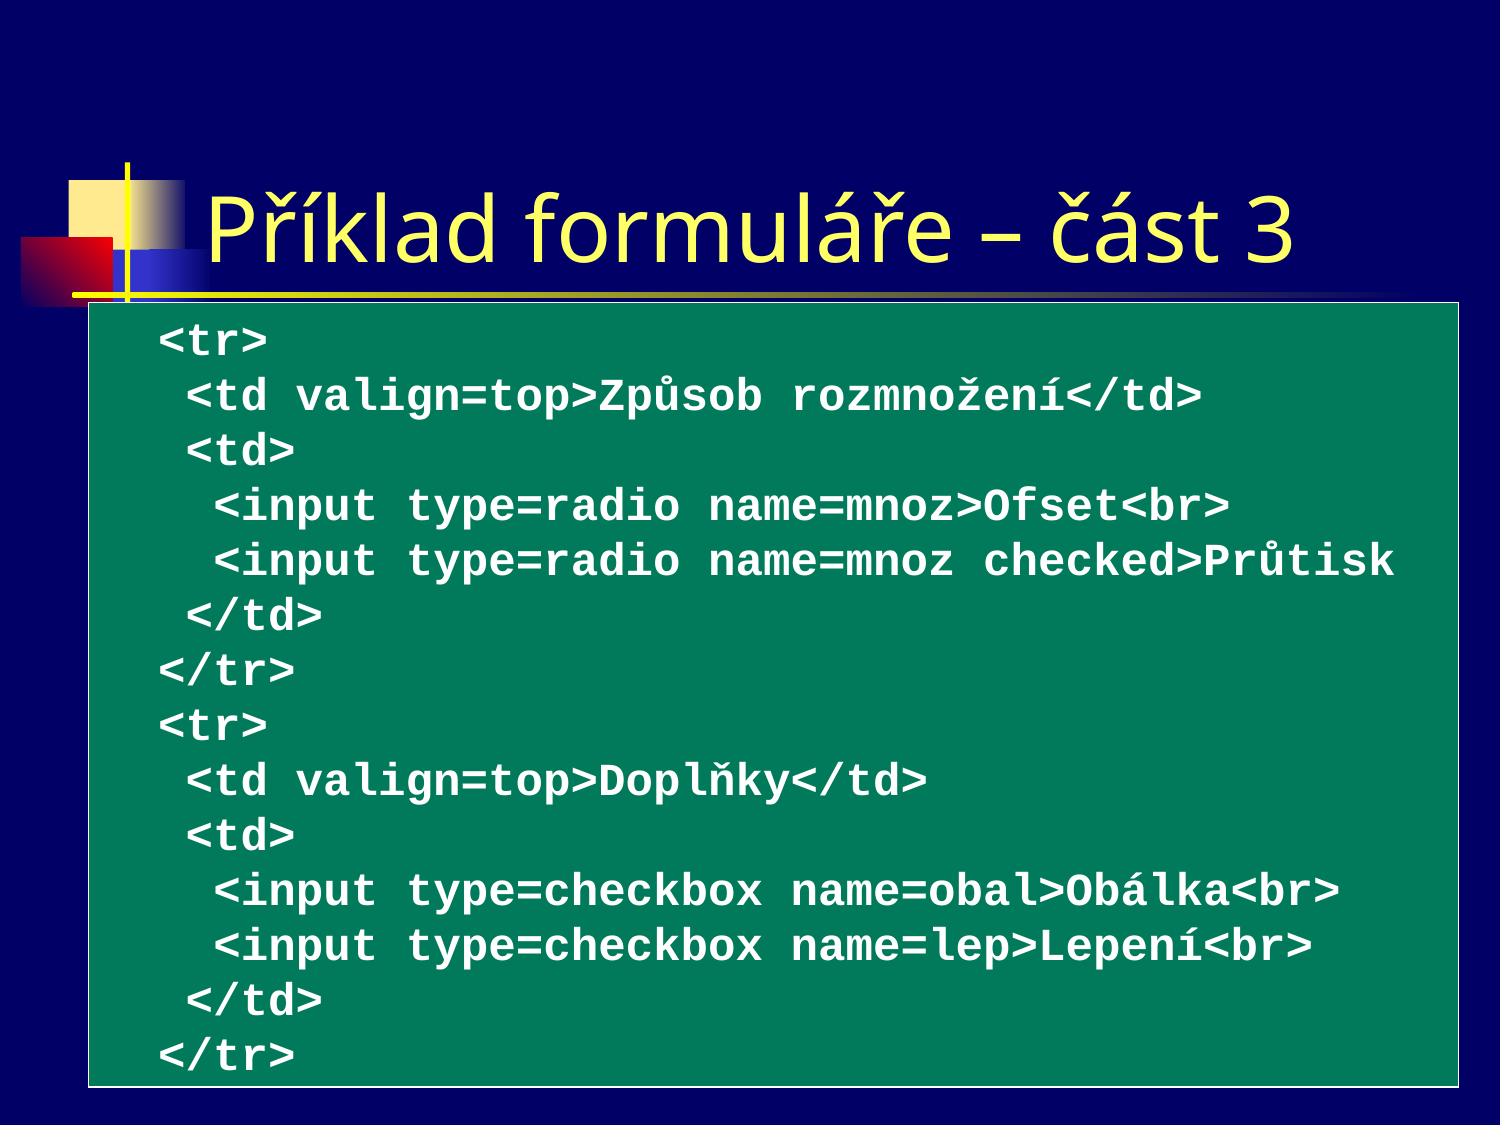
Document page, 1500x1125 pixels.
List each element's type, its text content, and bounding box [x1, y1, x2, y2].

title Příklad formuláře – část 3 [188, 101, 1468, 289]
text_box <tr> <td valign=top>Způsob rozmnožení</td> <td> <input type=radio name=mnoz>Ofset<br> <input type=radio name=mnoz checked>Průtisk </td> </tr> <tr> <td valign=top>Doplňky</td> <td> <input type=checkbox name=obal>Obálka<br> <input type=checkbox name=lep>Lepení<br> </td> </tr> [88, 302, 1459, 1087]
